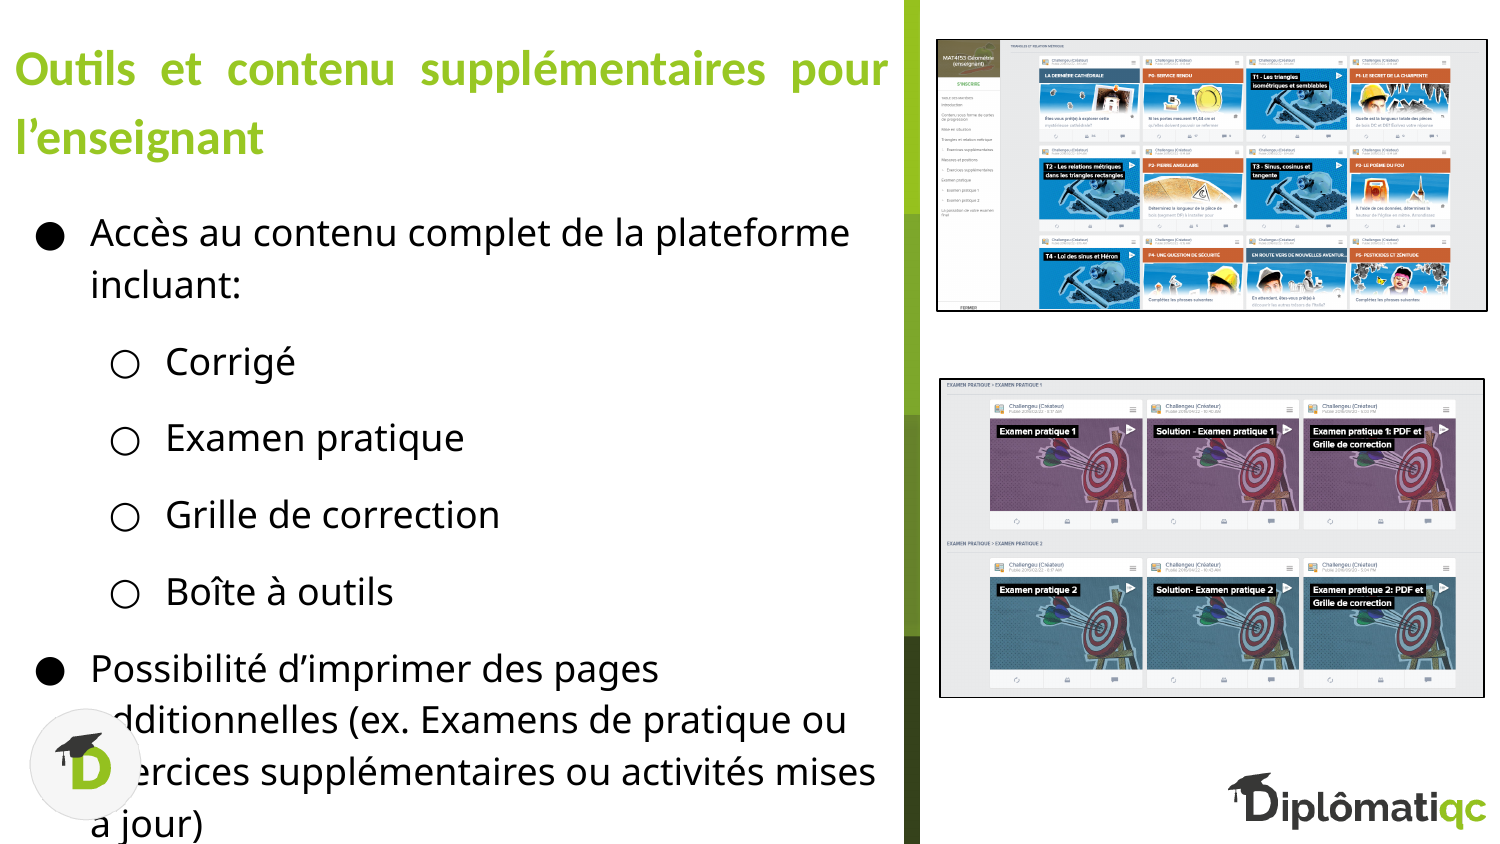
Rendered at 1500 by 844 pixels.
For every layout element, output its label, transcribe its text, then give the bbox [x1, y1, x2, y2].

list Outils et contenu supplémentaires pour l’enseignant Accès au contenu complet de la plateforme incluant: Corrigé Examen pratique Grille de correction Boîte à outils Possibilité d’imprimer des pages additionnelles (ex. Examens de pratique ou exercices supplémentaires ou activités mises à jour) [0, 11, 899, 697]
picture [940, 379, 1484, 697]
picture [0, 664, 235, 844]
picture [937, 39, 1487, 311]
picture [1214, 713, 1500, 844]
picture [904, 0, 921, 844]
